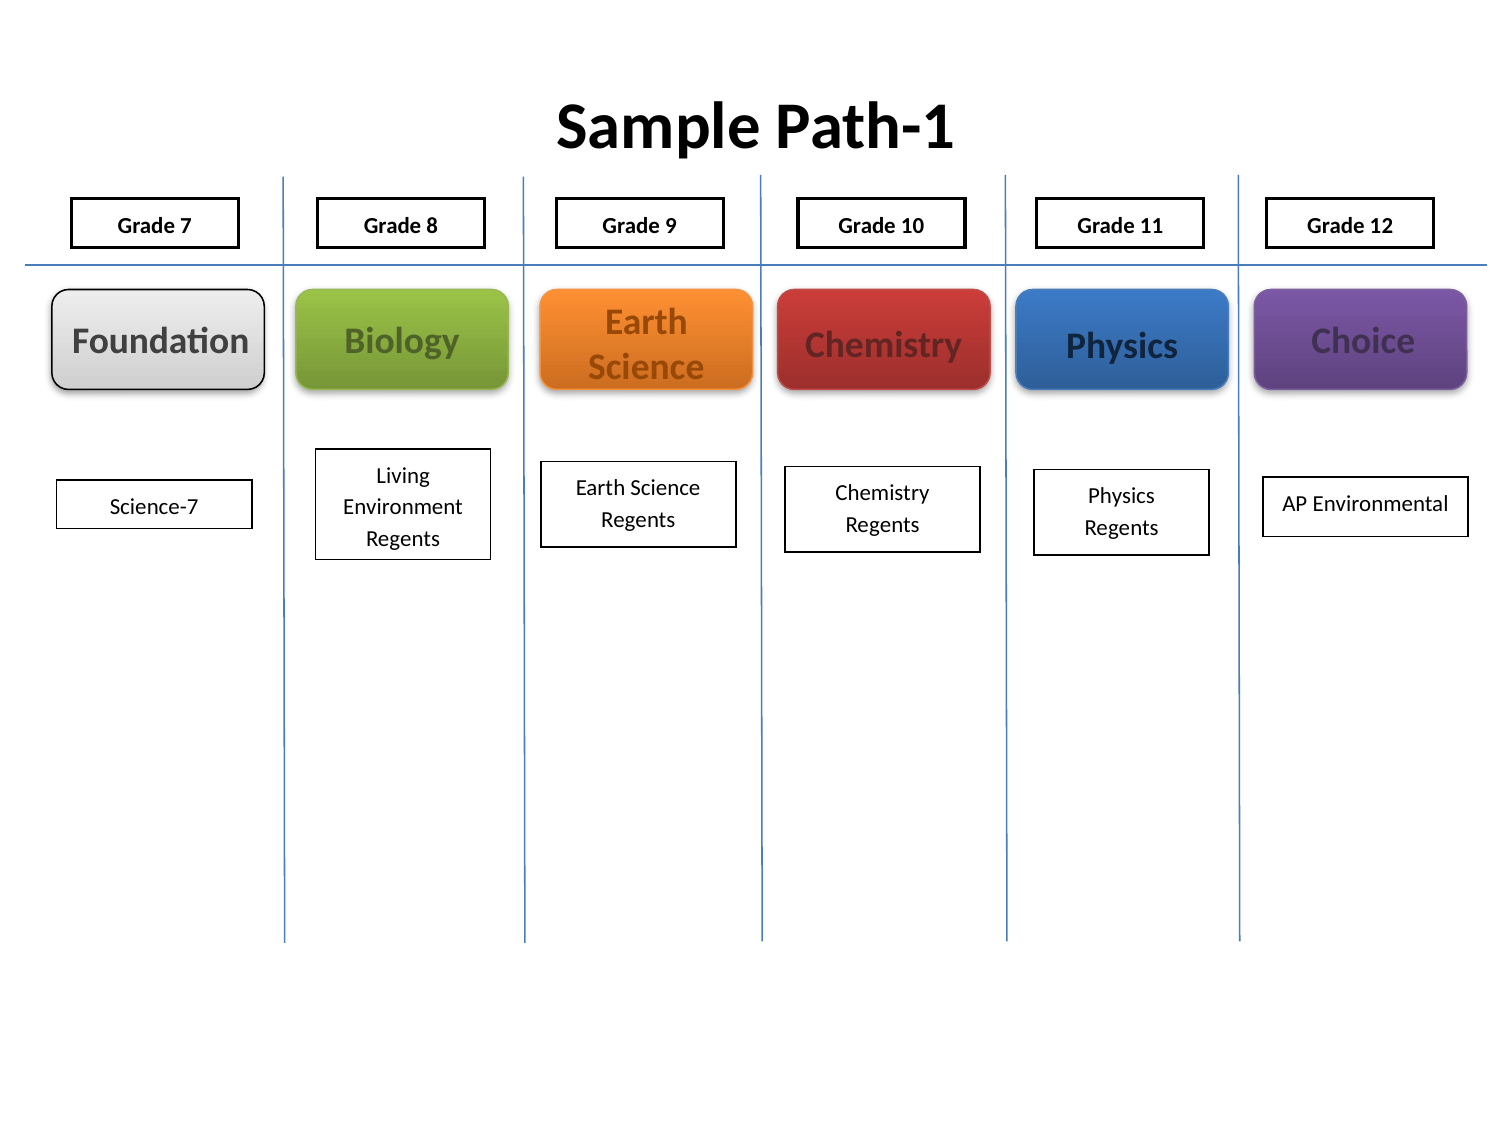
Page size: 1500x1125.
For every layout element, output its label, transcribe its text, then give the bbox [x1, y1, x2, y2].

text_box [56, 448, 1469, 560]
text_box Sample Path-1 [541, 74, 971, 170]
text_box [24, 174, 1488, 944]
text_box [51, 289, 1473, 397]
